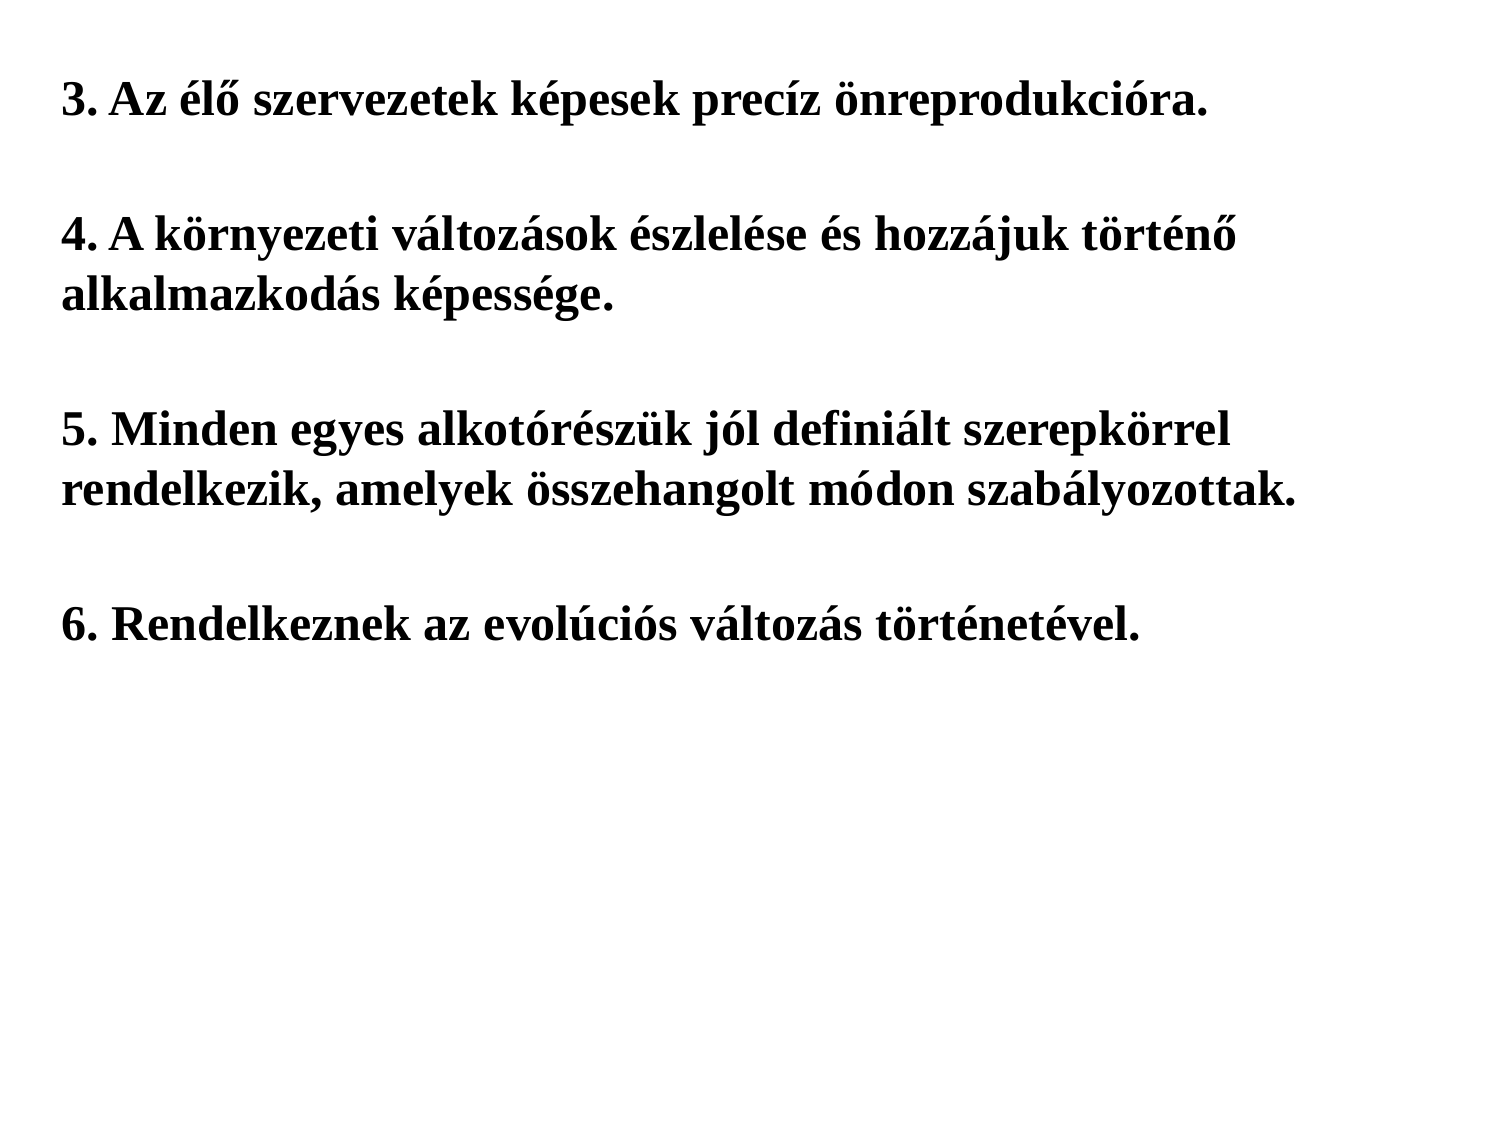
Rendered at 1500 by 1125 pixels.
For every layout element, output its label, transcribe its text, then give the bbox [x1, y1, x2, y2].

text_box 3. Az élő szervezetek képesek precíz önreprodukcióra. 4. A környezeti változások észlelése és hozzájuk történő alkalmazkodás képessége. 5. Minden egyes alkotórészük jól definiált szerepkörrel rendelkezik, amelyek összehangolt módon szabályozottak. 6. Rendelkeznek az evolúciós változás történetével. [46, 57, 1460, 658]
